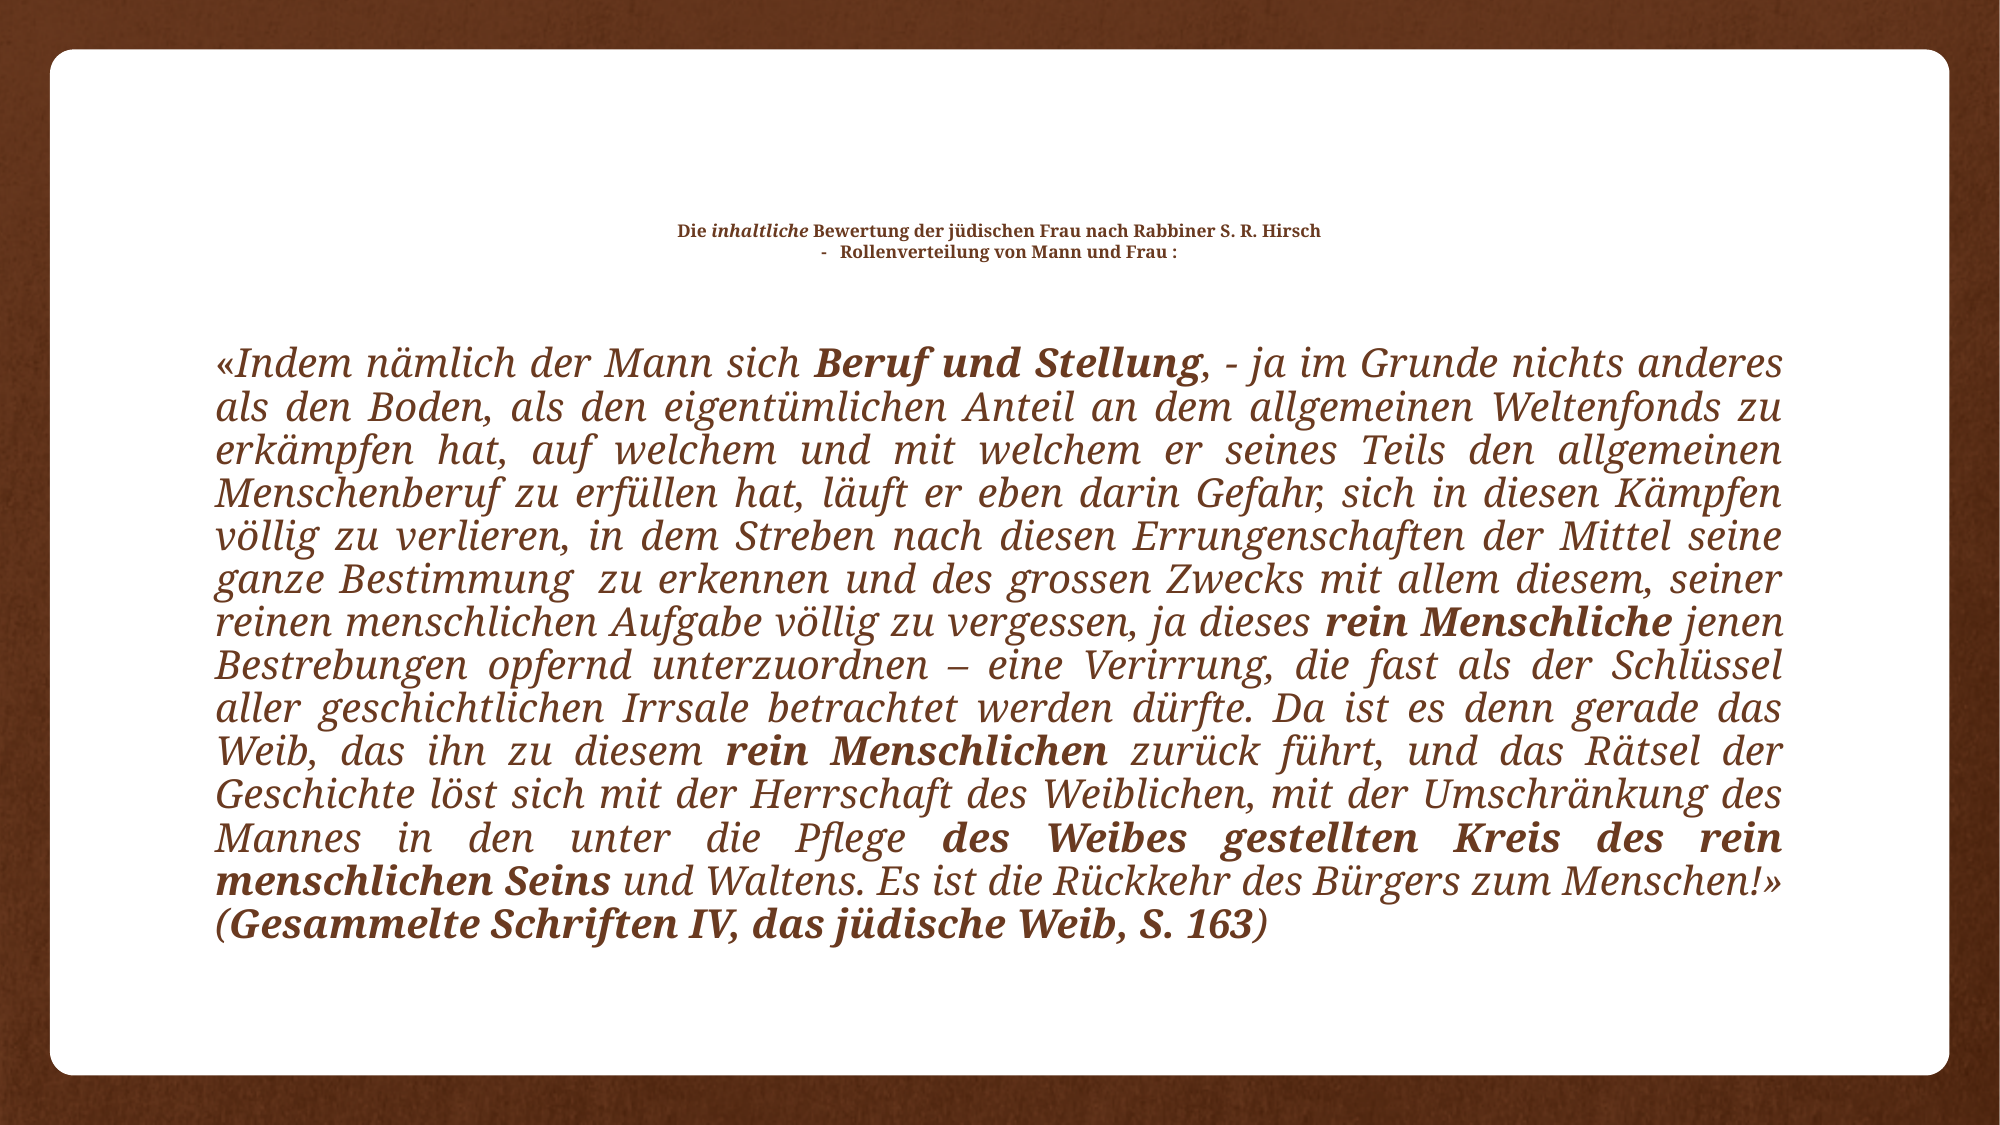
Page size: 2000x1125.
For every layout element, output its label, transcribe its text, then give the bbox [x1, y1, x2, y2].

title Die inhaltliche Bewertung der jüdischen Frau nach Rabbiner S. R. Hirsch - Rollenverteilung von Mann und Frau : [199, 125, 1800, 278]
list «Indem nämlich der Mann sich Beruf und Stellung, - ja im Grunde nichts anderes als den Boden, als den eigentümlichen Anteil an dem allgemeinen Weltenfonds zu erkämpfen hat, auf welchem und mit welchem er seines Teils den allgemeinen Menschenberuf zu erfüllen hat, läuft er eben darin Gefahr, sich in diesen Kämpfen völlig zu verlieren, in dem Streben nach diesen Errungenschaften der Mittel seine ganze Bestimmung zu erkennen und des grossen Zwecks mit allem diesem, seiner reinen menschlichen Aufgabe völlig zu vergessen, ja dieses rein Menschliche jenen Bestrebungen opfernd unterzuordnen – eine Verirrung, die fast als der Schlüssel aller geschichtlichen Irrsale betrachtet werden dürfte. Da ist es denn gerade das Weib, das ihn zu diesem rein Menschlichen zurück führt, und das Rätsel der Geschichte löst sich mit der Herrschaft des Weiblichen, mit der Umschränkung des Mannes in den unter die Pflege des Weibes gestellten Kreis des rein menschlichen Seins und Waltens. Es ist die Rückkehr des Bürgers zum Menschen!» (Gesammelte Schriften IV, das jüdische Weib, S. 163) [199, 278, 1800, 1024]
